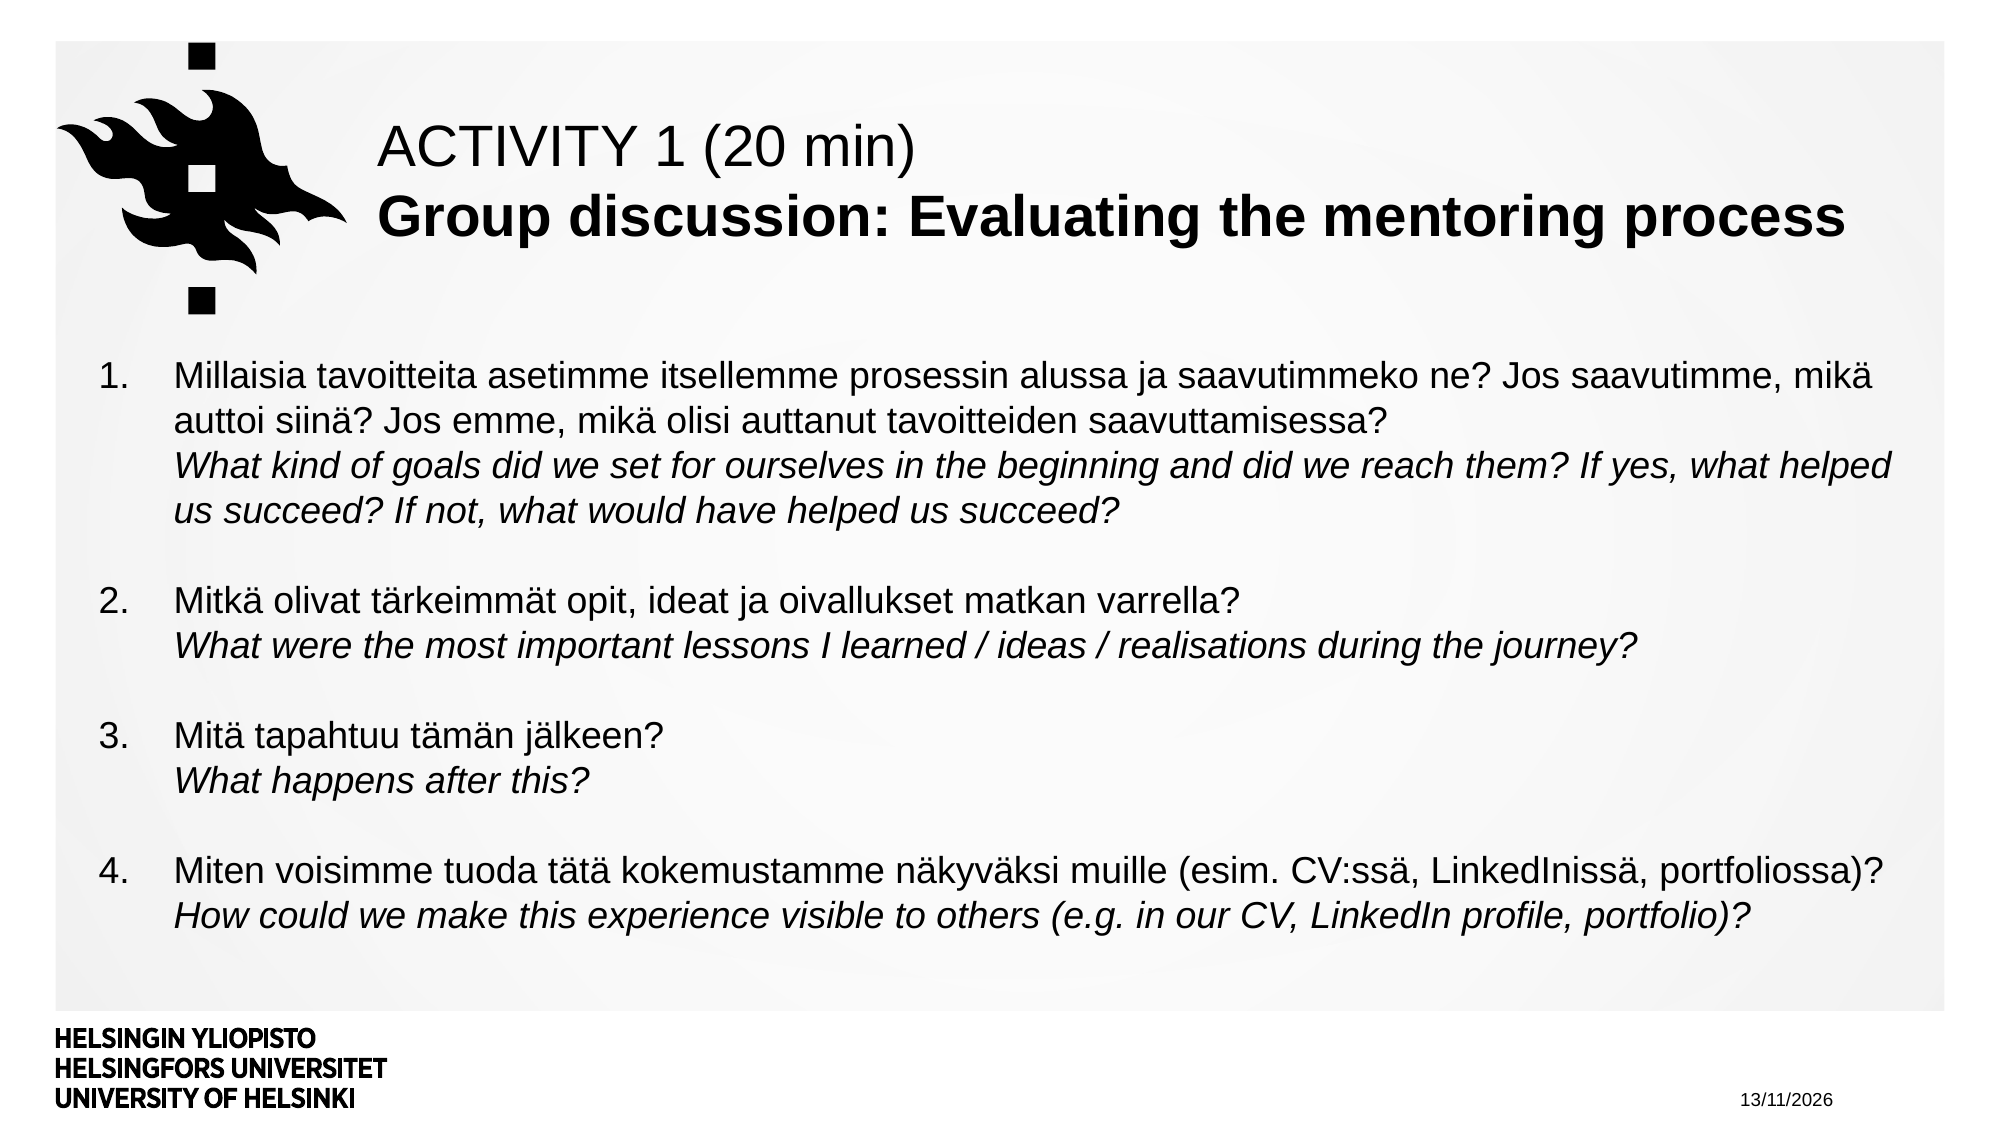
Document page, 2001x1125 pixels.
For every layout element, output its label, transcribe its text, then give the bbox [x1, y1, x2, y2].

text_box ACTIVITY 1 (20 min) Group discussion: Evaluating the mentoring process [377, 108, 1908, 319]
picture [55, 41, 1945, 1011]
text_box Millaisia tavoitteita asetimme itsellemme prosessin alussa ja saavutimmeko ne? Jos saavutimme, mikä auttoi siinä? Jos emme, mikä olisi auttanut tavoitteiden saavuttamisessa? What kind of goals did we set for ourselves in the beginning and did we reach them? If yes, what helped us succeed? If not, what would have helped us succeed? Mitkä olivat tärkeimmät opit, ideat ja oivallukset matkan varrella? What were the most important lessons I learned / ideas / realisations during the journey? Mitä tapahtuu tämän jälkeen? What happens after this? Miten voisimme tuoda tätä kokemustamme näkyväksi muille (esim. CV:ssä, LinkedInissä, portfoliossa)? How could we make this experience visible to others (e.g. in our CV, LinkedIn profile, portfolio)? [98, 350, 1922, 981]
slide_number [1683, 1015, 1834, 1110]
